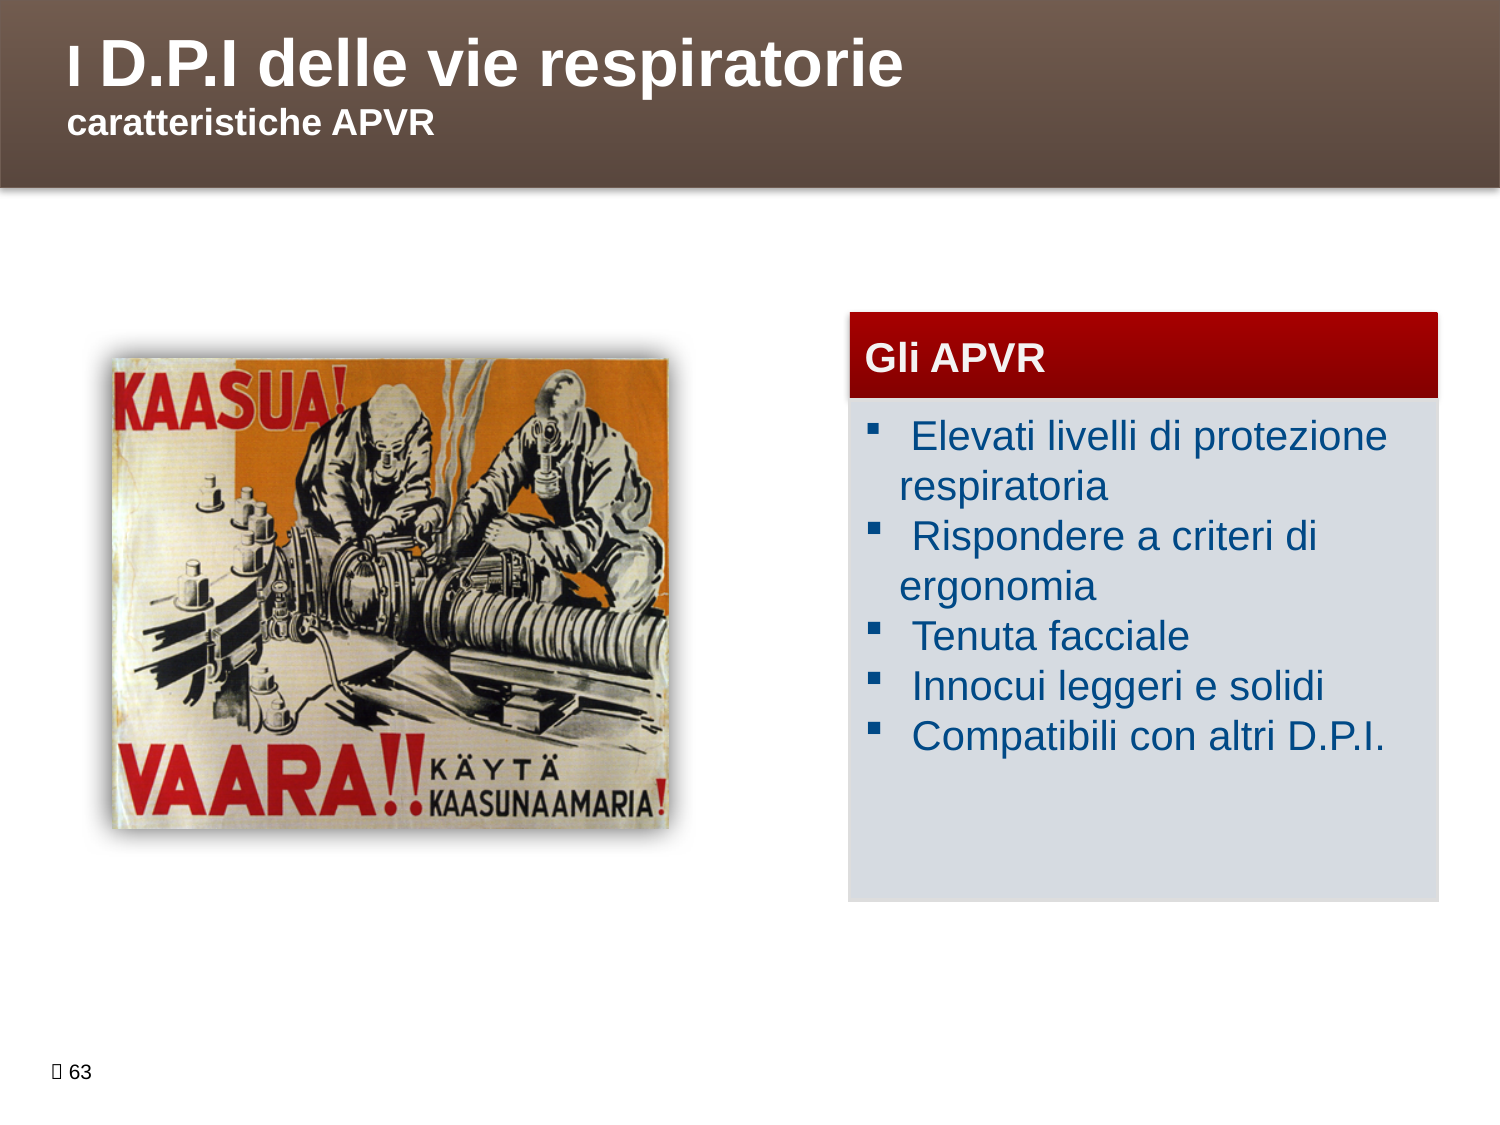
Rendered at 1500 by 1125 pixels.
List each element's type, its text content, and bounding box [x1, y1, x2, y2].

text_box Gli APVR [849, 312, 1438, 399]
text_box Elevati livelli di protezione respiratoria Rispondere a criteri di ergonomia Tenuta facciale Innocui leggeri e solidi Compatibili con altri D.P.I. [849, 399, 1438, 900]
picture [111, 358, 669, 830]
title I D.P.I delle vie respiratorie caratteristiche APVR [54, 17, 1453, 104]
text_box  63 [35, 1051, 257, 1092]
